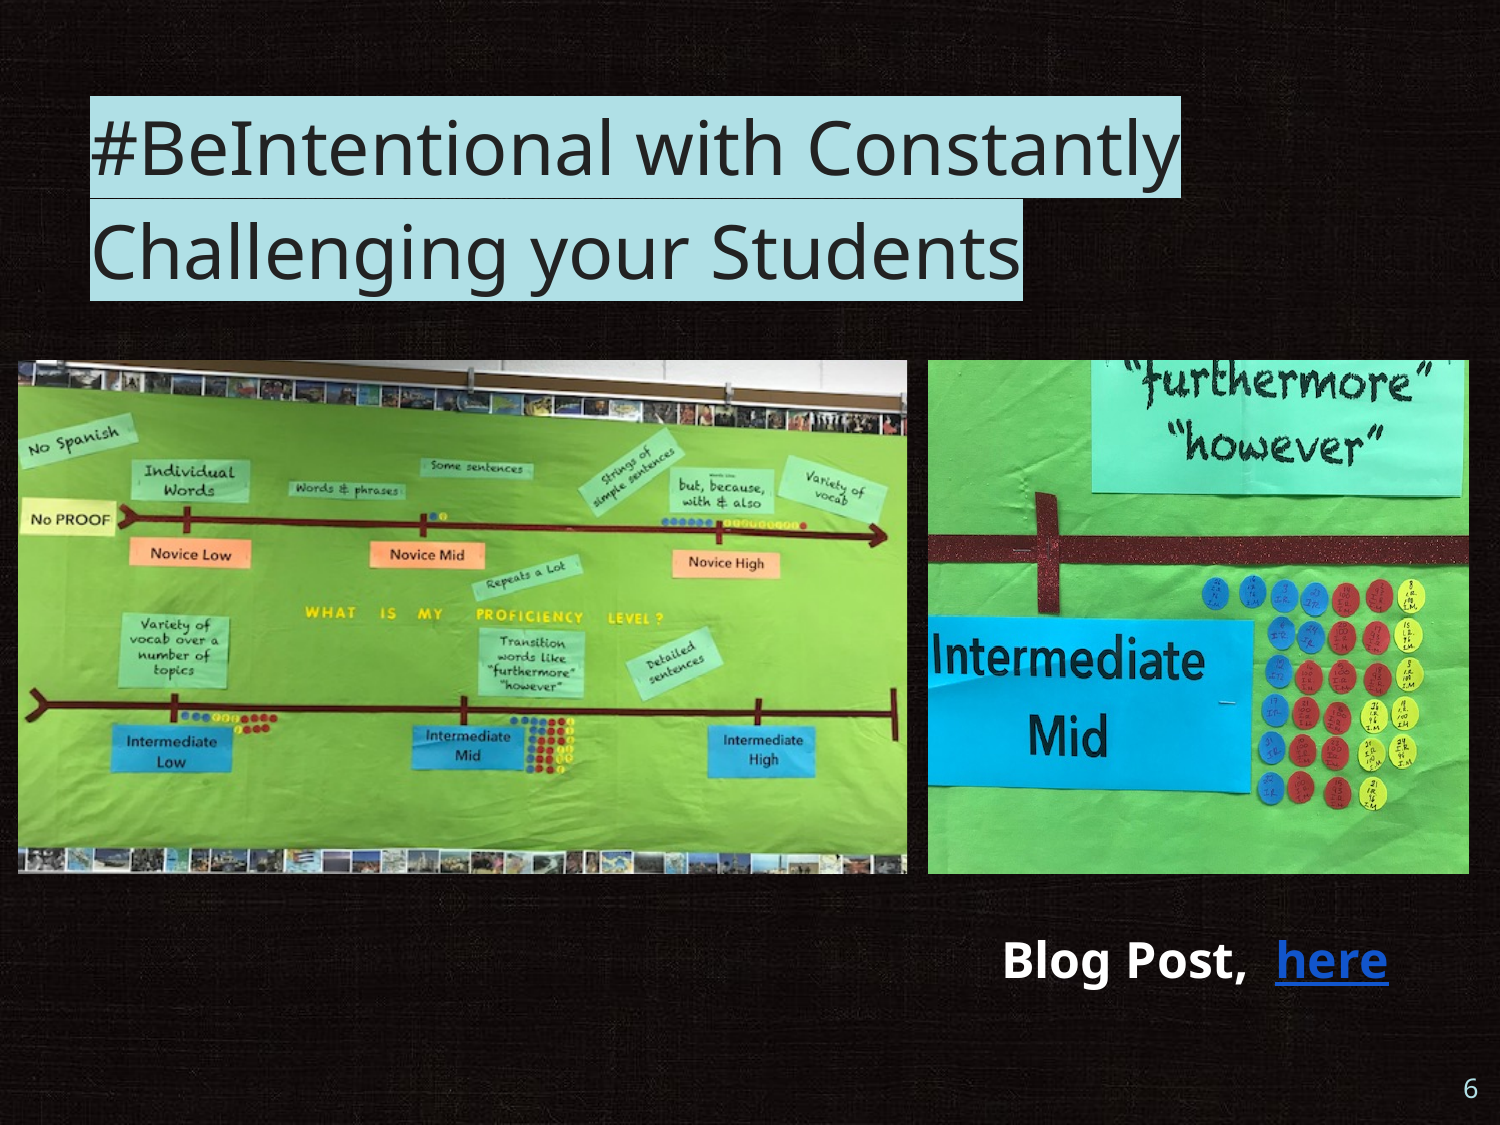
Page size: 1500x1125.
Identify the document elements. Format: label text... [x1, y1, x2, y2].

text_box Blog Post, here [18, 913, 1404, 1071]
picture [0, 0, 1500, 1125]
slide_number 6 [1403, 1056, 1494, 1125]
title #BeIntentional with Constantly Challenging your Students [75, 72, 1425, 192]
